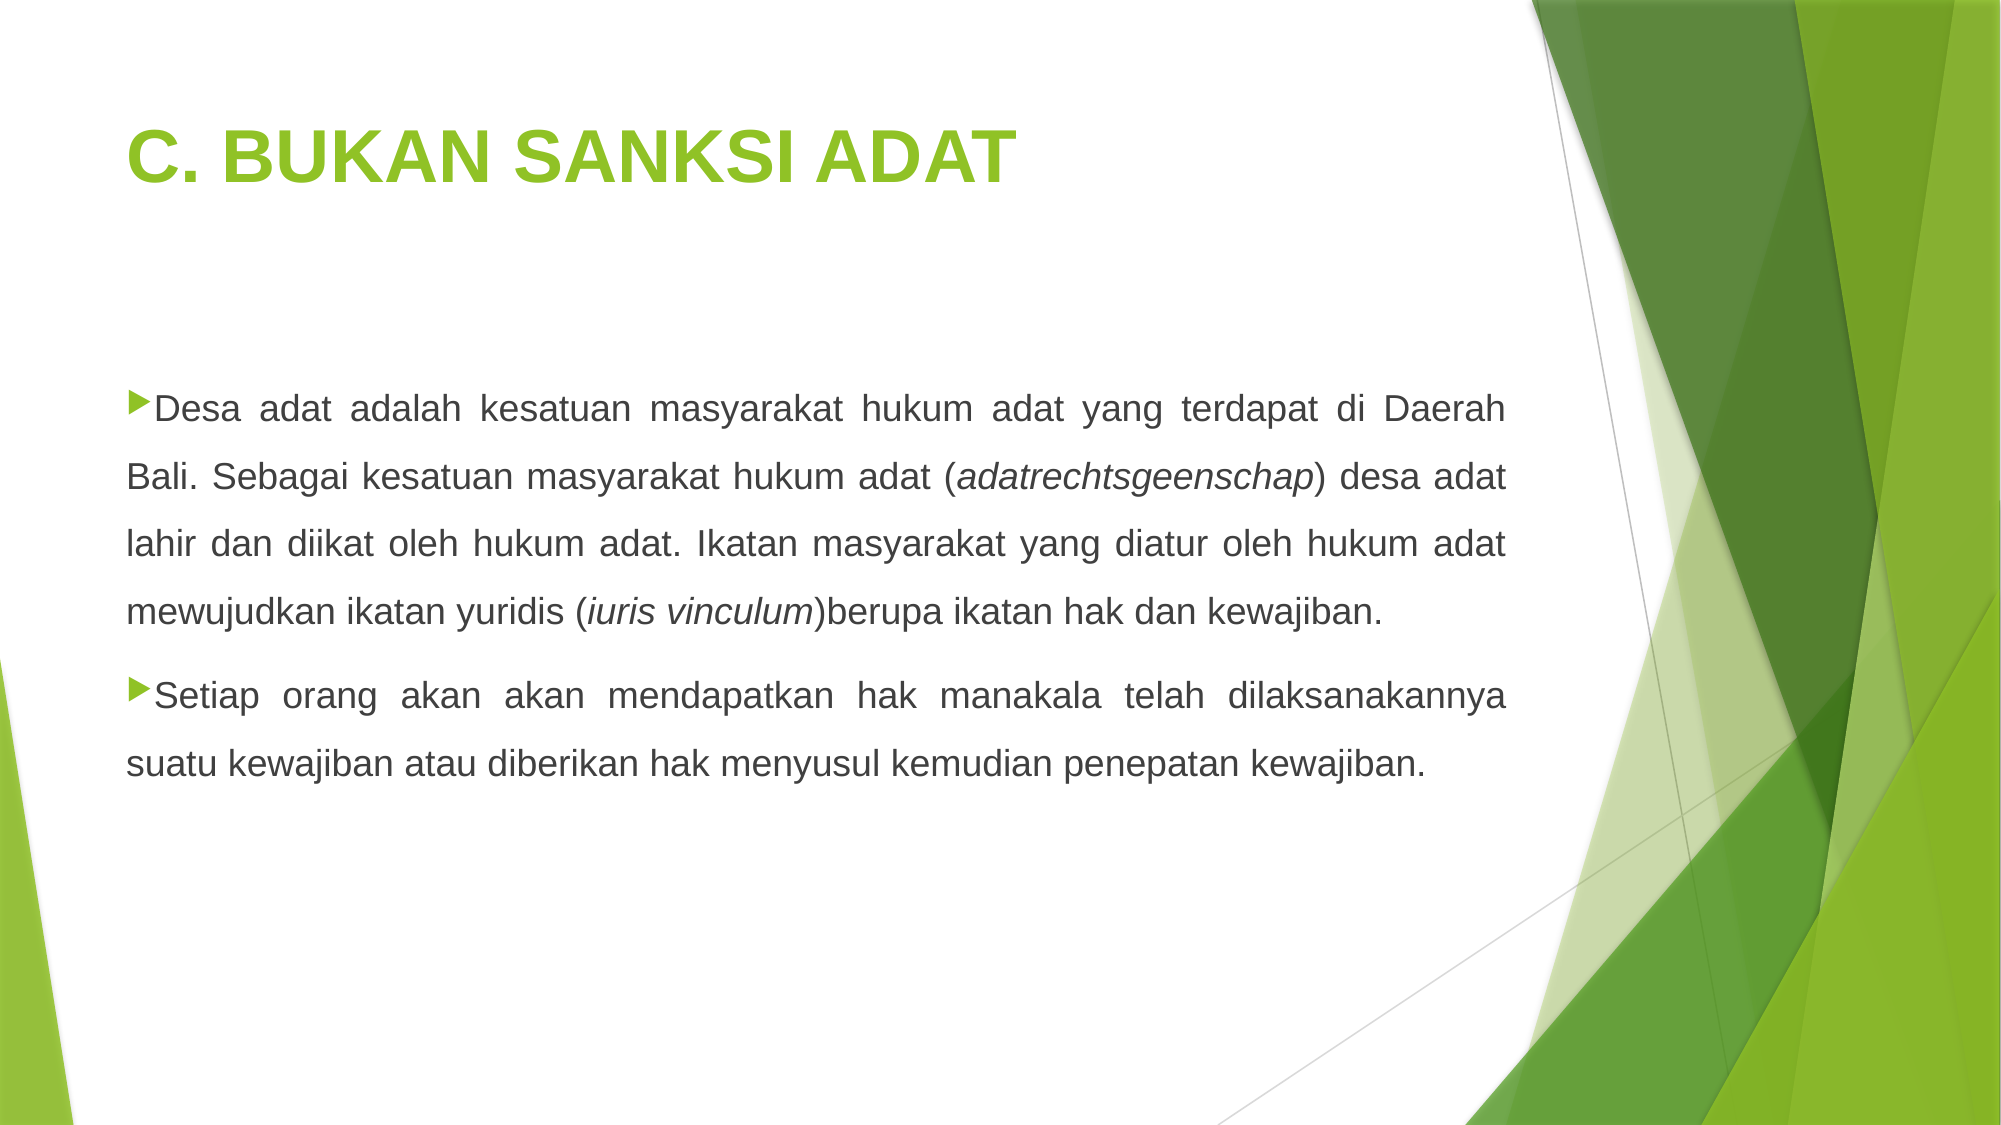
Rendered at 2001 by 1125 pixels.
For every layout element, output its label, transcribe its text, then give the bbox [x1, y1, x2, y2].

list Desa adat adalah kesatuan masyarakat hukum adat yang terdapat di Daerah Bali. Sebagai kesatuan masyarakat hukum adat (adatrechtsgeenschap) desa adat lahir dan diikat oleh hukum adat. Ikatan masyarakat yang diatur oleh hukum adat mewujudkan ikatan yuridis (iuris vinculum)berupa ikatan hak dan kewajiban. Setiap orang akan akan mendapatkan hak manakala telah dilaksanakannya suatu kewajiban atau diberikan hak menyusul kemudian penepatan kewajiban. [111, 354, 1522, 992]
title C. BUKAN SANKSI ADAT [111, 99, 1522, 317]
